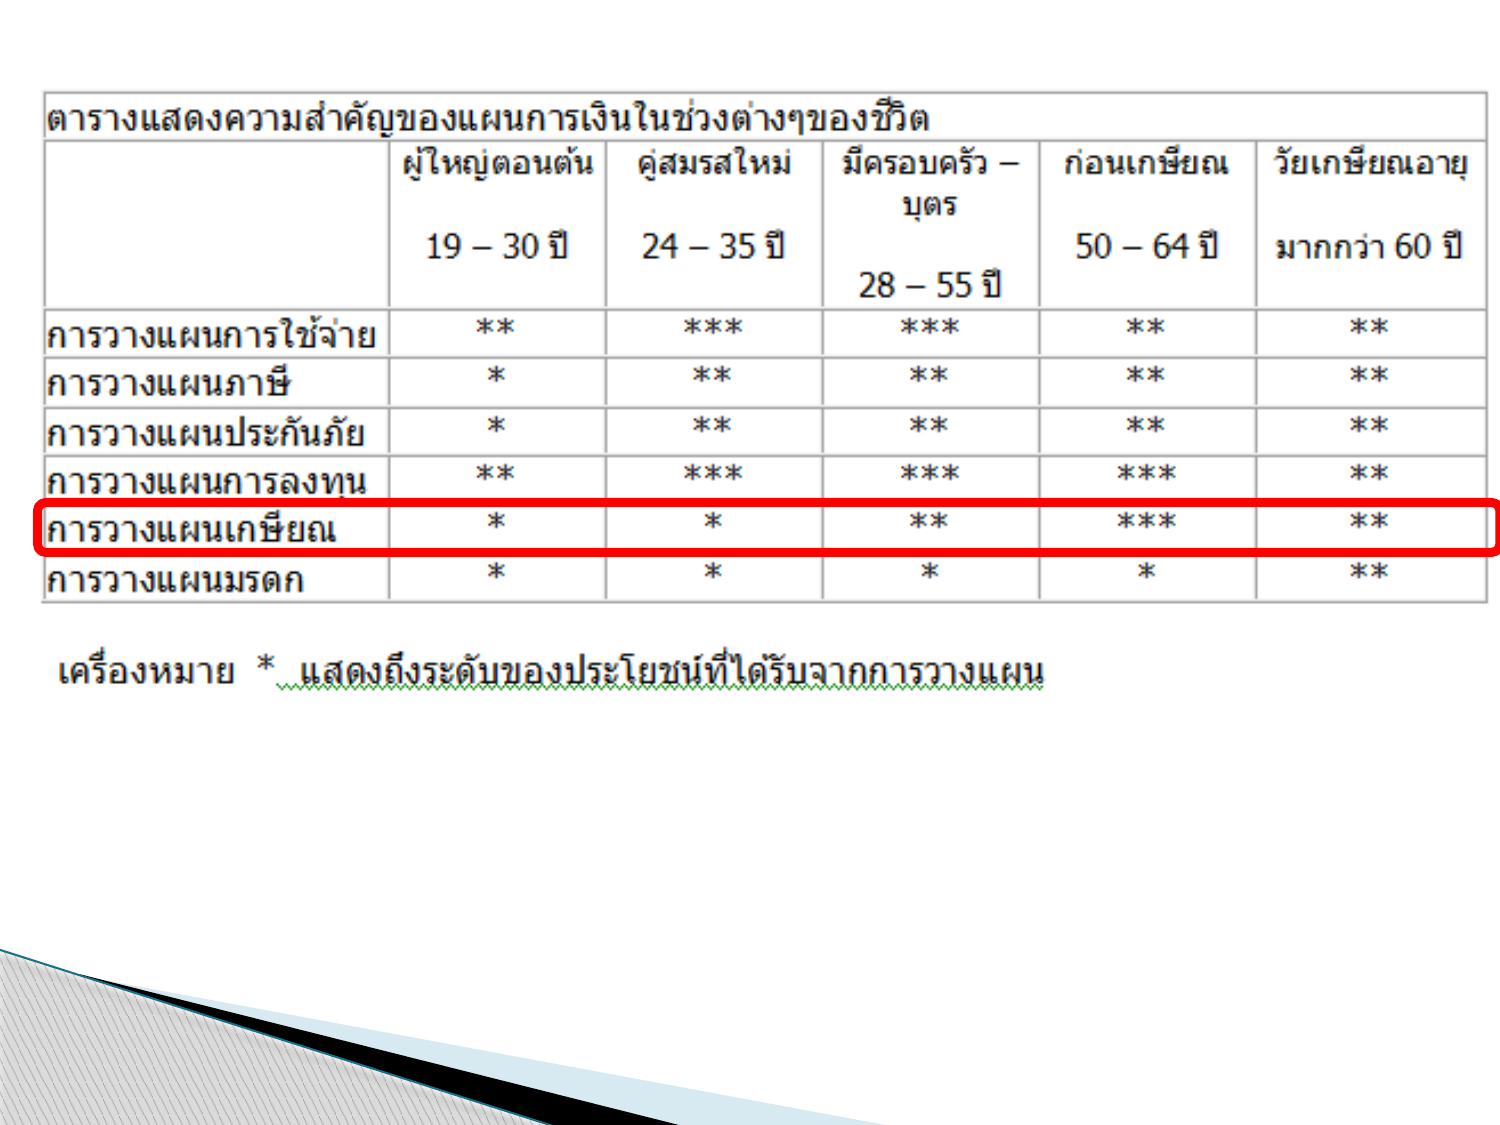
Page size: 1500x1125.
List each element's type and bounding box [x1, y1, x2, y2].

picture [26, 74, 1500, 701]
